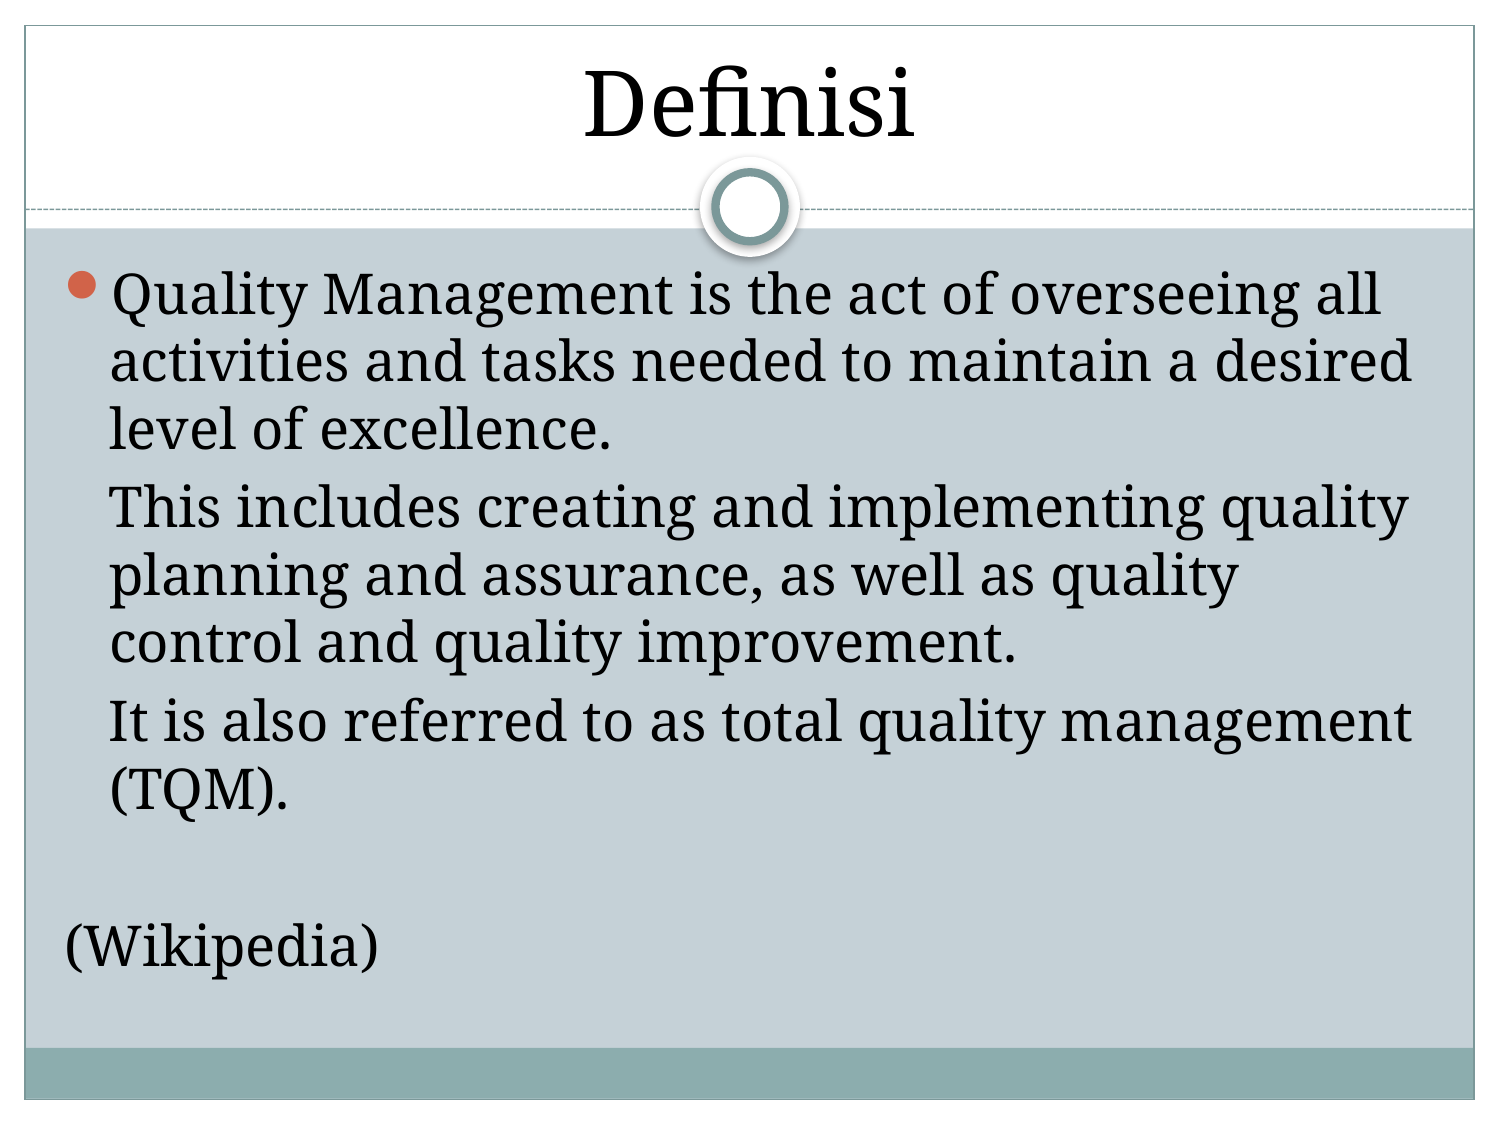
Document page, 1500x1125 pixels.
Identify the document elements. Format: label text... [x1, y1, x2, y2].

list Quality Management is the act of overseeing all activities and tasks needed to maintain a desired level of excellence. This includes creating and implementing quality planning and assurance, as well as quality control and quality improvement. It is also referred to as total quality management (TQM). (Wikipedia) [49, 250, 1445, 1001]
title Definisi [49, 37, 1450, 162]
